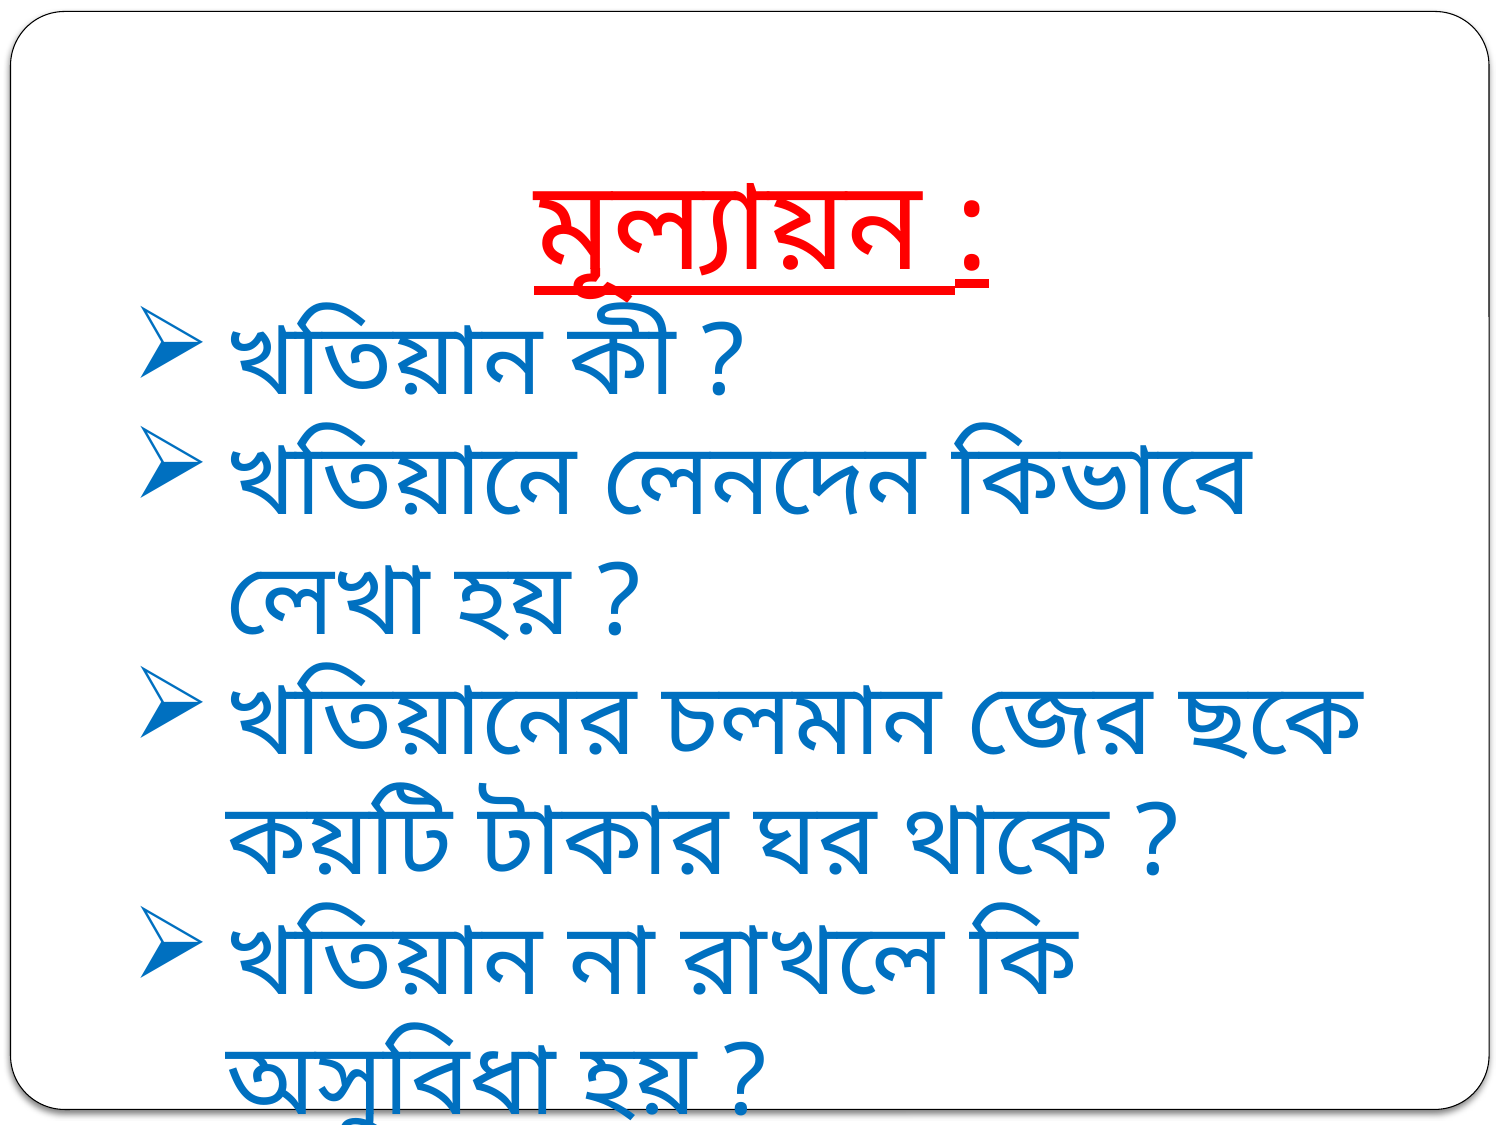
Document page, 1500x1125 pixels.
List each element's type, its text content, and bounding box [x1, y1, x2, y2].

text_box মূল্যায়ন : খতিয়ান কী ? খতিয়ানে লেনদেন কিভাবে লেখা হয় ? খতিয়ানের চলমান জের ছকে কয়টি টাকার ঘর থাকে ? খতিয়ান না রাখলে কি অসুবিধা হয় ? [117, 137, 1406, 1125]
